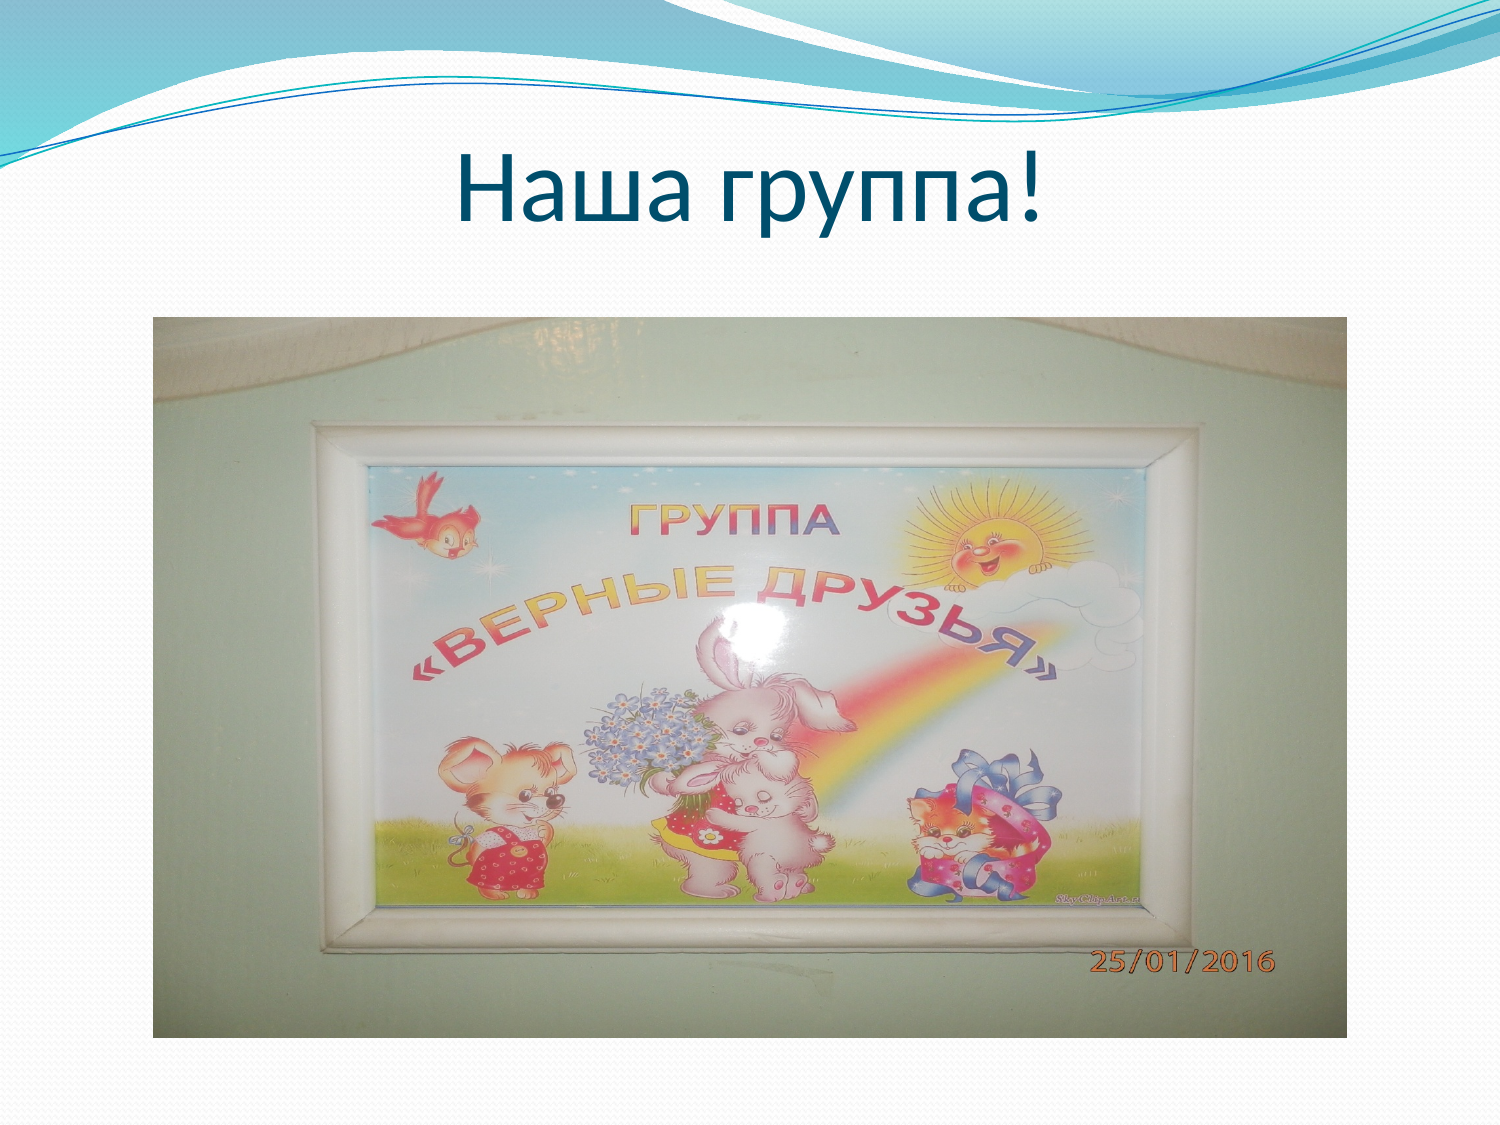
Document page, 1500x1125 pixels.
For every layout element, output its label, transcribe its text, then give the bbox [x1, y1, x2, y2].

title Наша группа! [76, 54, 1427, 243]
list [153, 317, 1347, 1038]
